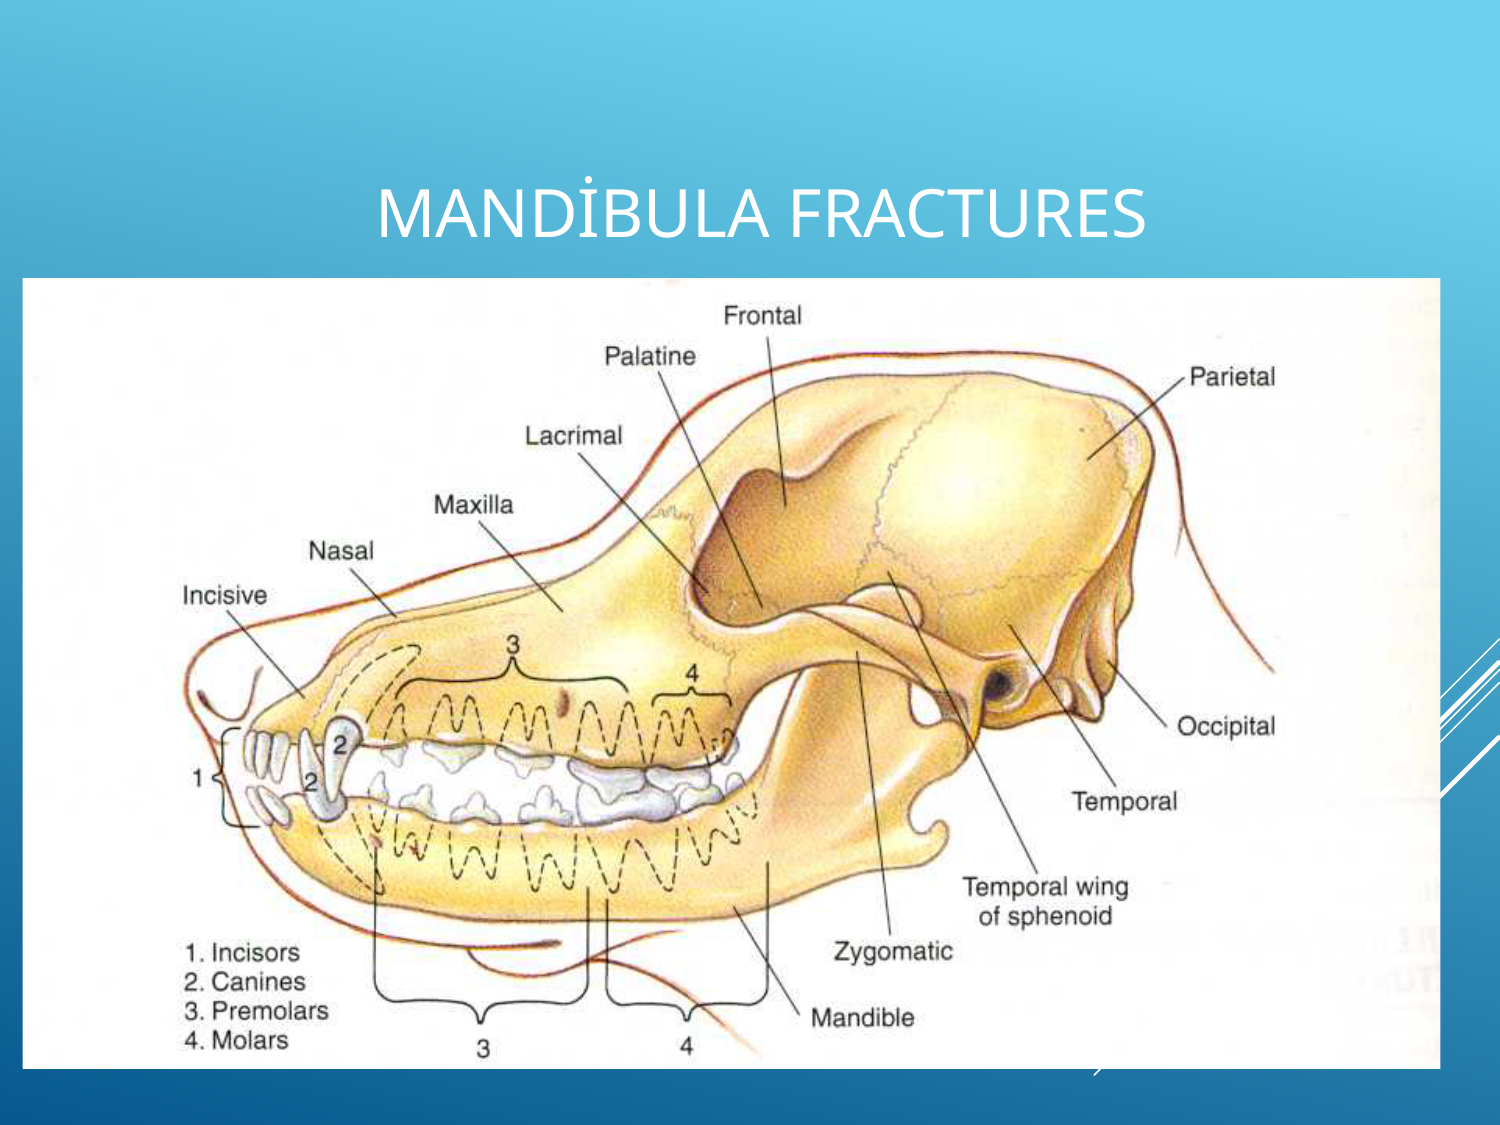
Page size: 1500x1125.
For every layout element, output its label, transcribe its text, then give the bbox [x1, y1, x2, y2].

title Mandibula fractures [360, 125, 1436, 278]
picture [22, 278, 1441, 1069]
